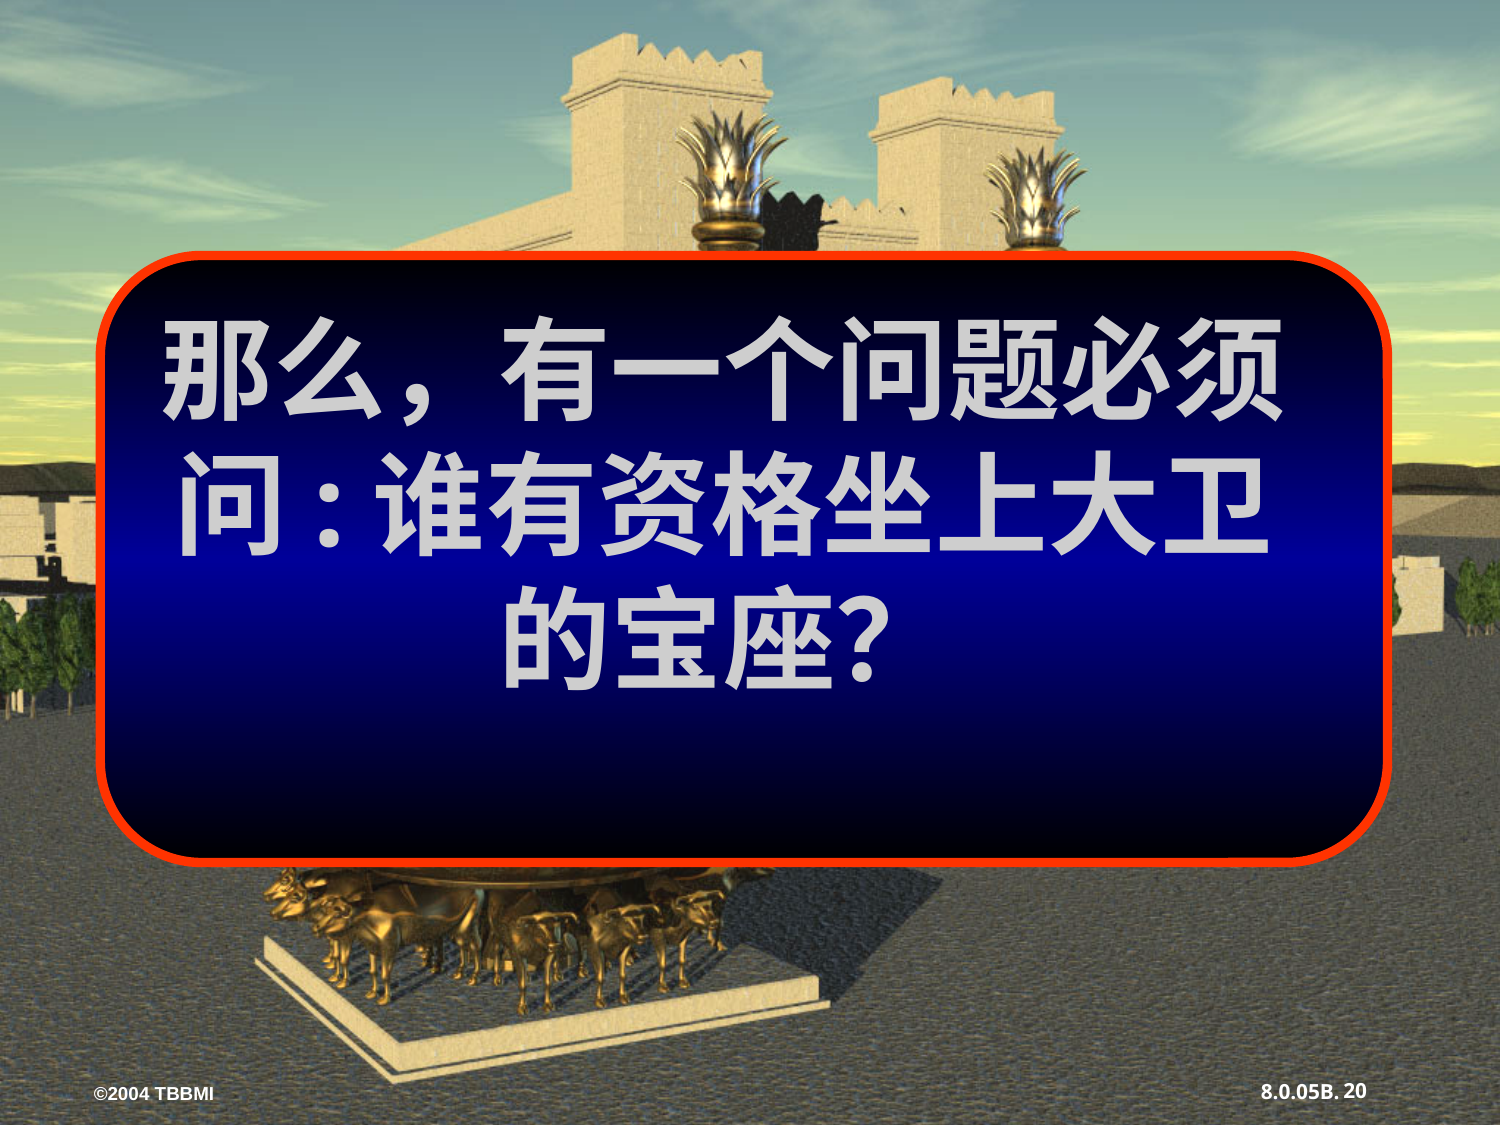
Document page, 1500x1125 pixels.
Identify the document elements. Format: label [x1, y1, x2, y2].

text_box [100, 255, 1388, 863]
picture [0, 0, 1500, 1125]
